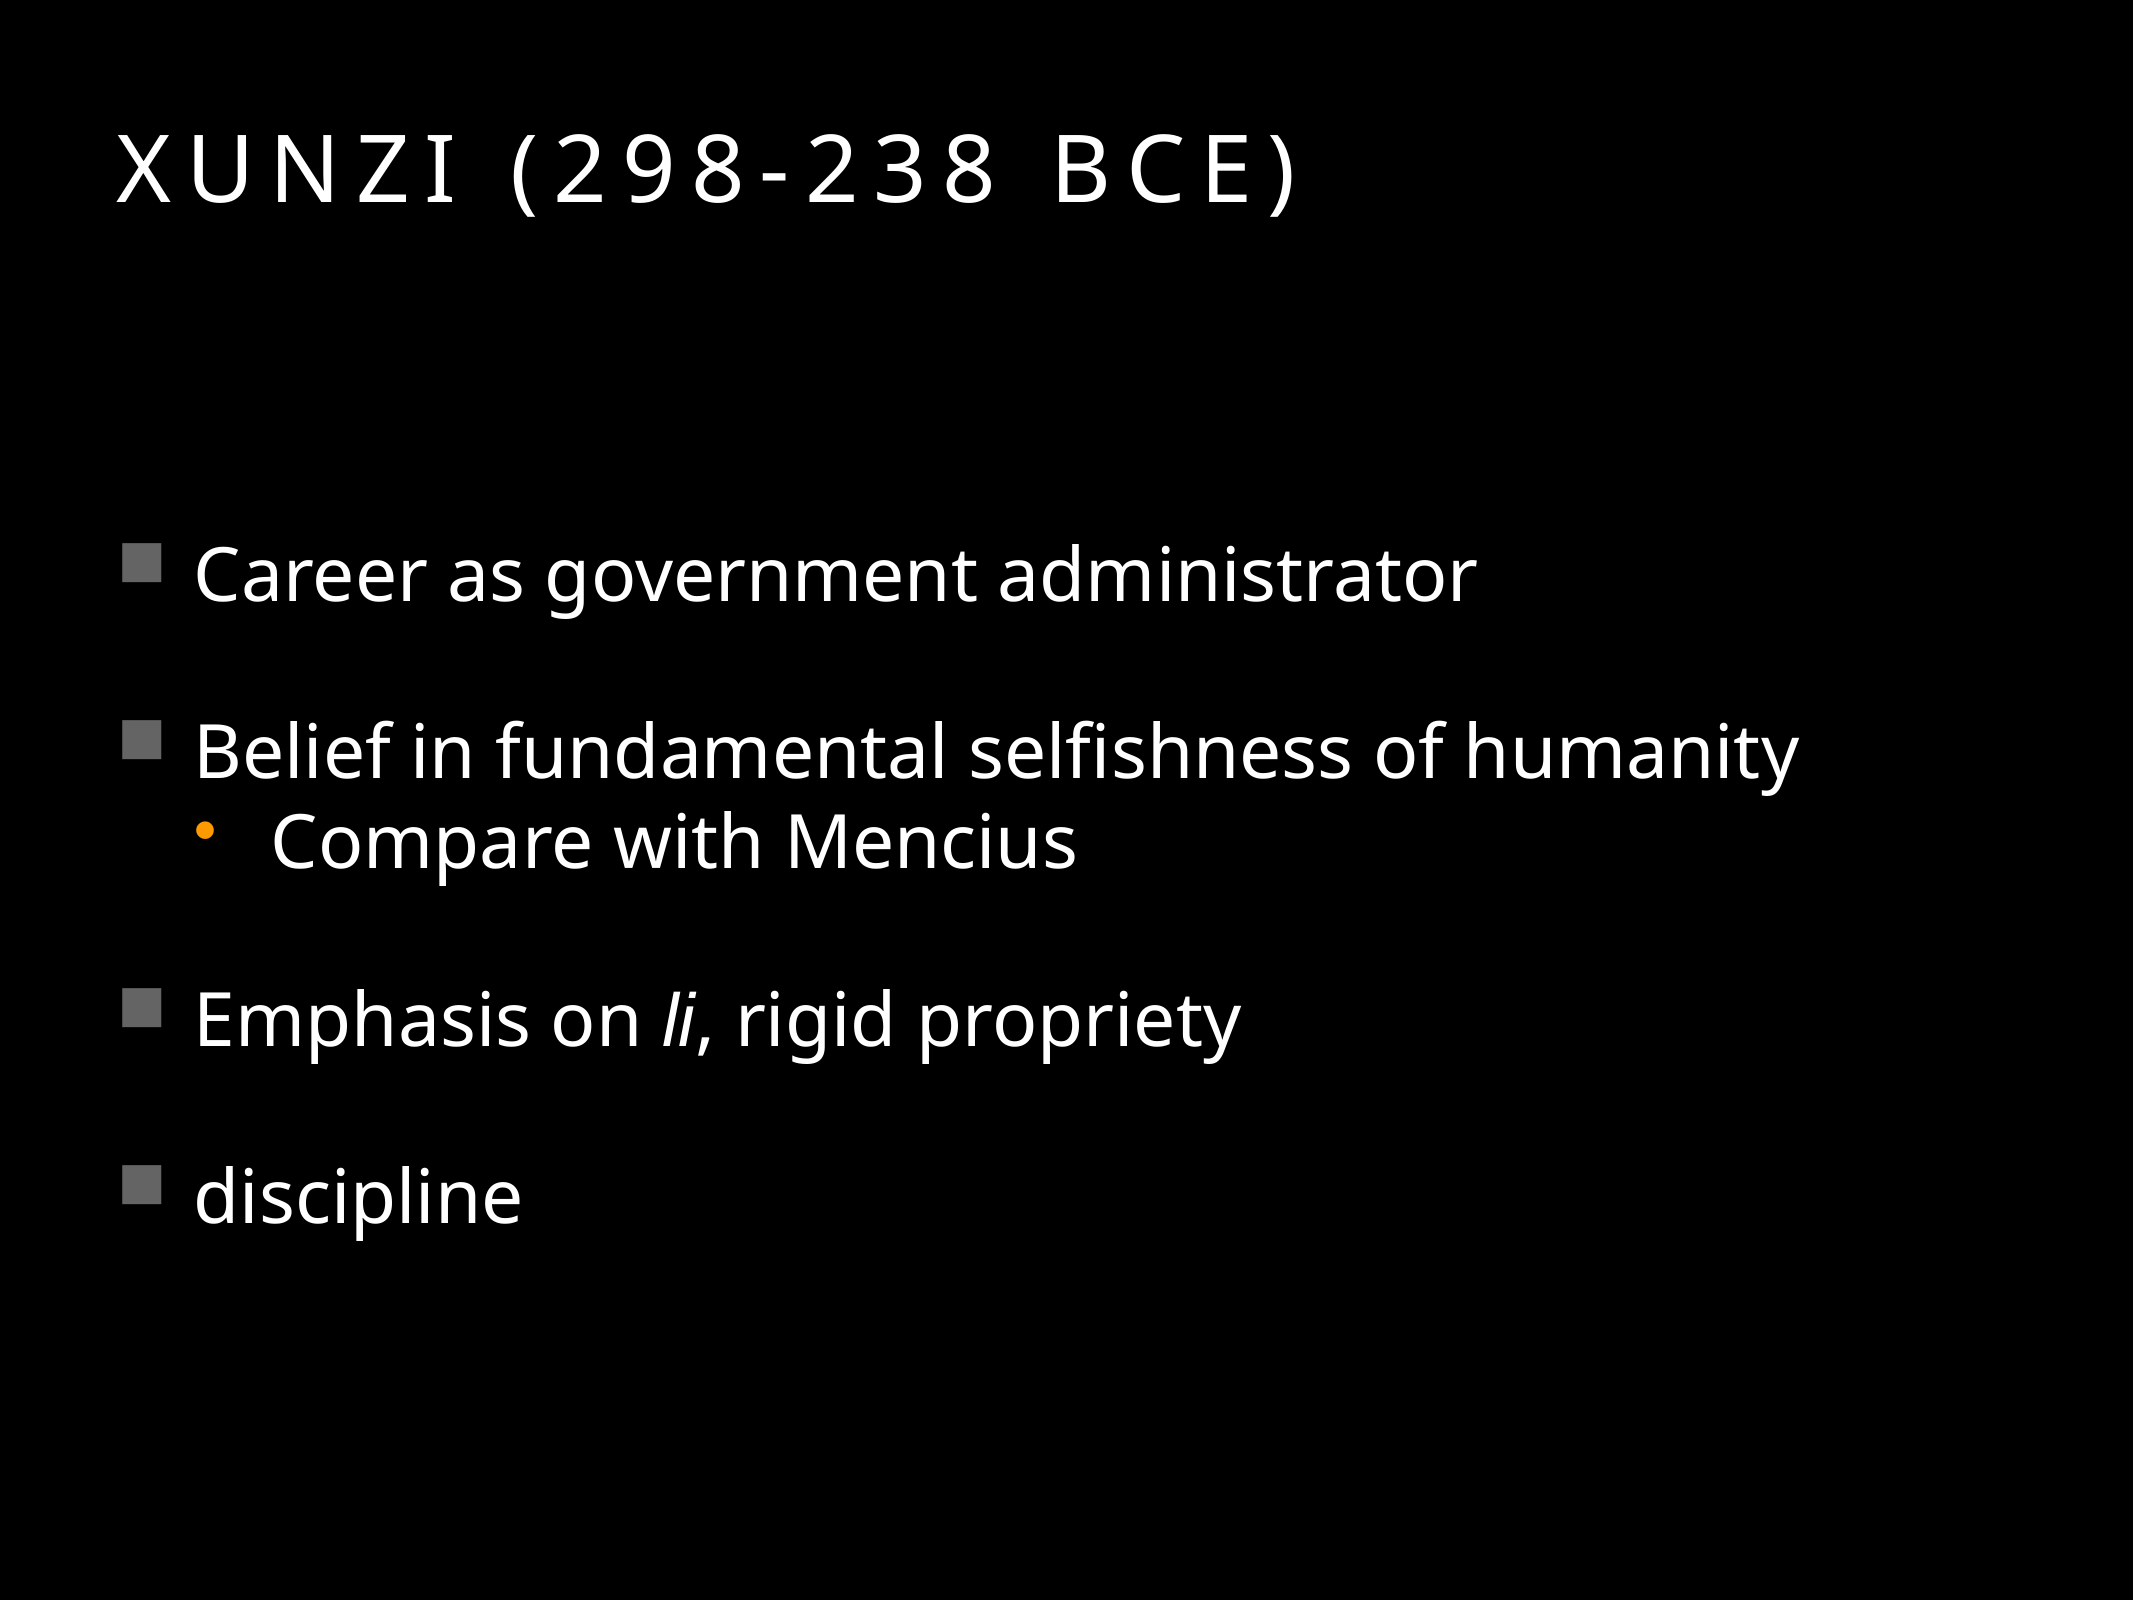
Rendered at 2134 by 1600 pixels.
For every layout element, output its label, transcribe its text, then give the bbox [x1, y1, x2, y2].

list Career as government administrator Belief in fundamental selfishness of humanity Compare with Mencius Emphasis on li, rigid propriety discipline [107, 330, 2026, 1434]
title Xunzi (298-238 BCE) [107, 99, 2026, 330]
